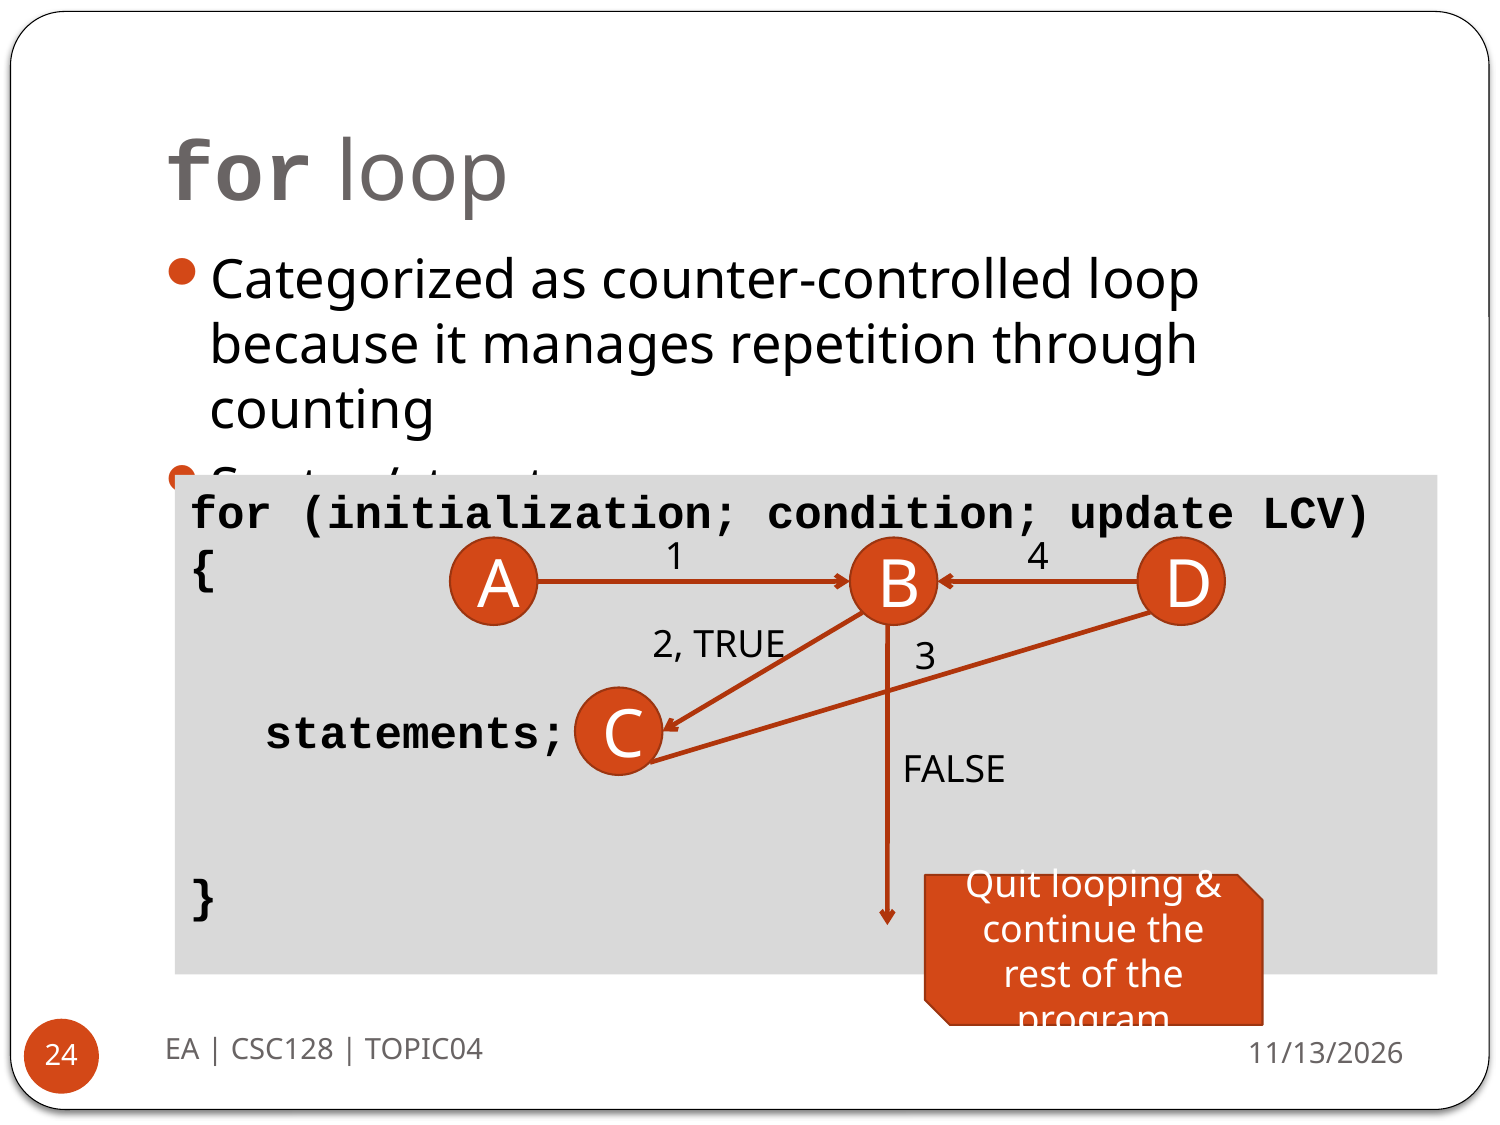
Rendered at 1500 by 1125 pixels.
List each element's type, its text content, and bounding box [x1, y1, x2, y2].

text_box FALSE [887, 772, 1075, 798]
text_box C [573, 686, 645, 777]
text_box Quit looping & continue the rest of the program [923, 873, 1264, 1026]
footer EA | CSC128 | TOPIC04 [150, 1012, 800, 1088]
title for loop [150, 45, 1425, 233]
text_box 1 [650, 524, 700, 579]
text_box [649, 611, 1151, 763]
text_box A [448, 536, 539, 627]
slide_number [1012, 1015, 1419, 1094]
text_box for (initialization; condition; update LCV) { statements; } [174, 474, 1438, 975]
text_box D [1136, 536, 1227, 627]
text_box 2, TRUE [637, 612, 646, 673]
list Categorized as counter-controlled loop because it manages repetition through counting Syntax/structure [150, 237, 1425, 988]
text_box B [848, 536, 939, 610]
slide_number 24 [23, 1018, 99, 1094]
text_box 4 [1012, 524, 1063, 579]
